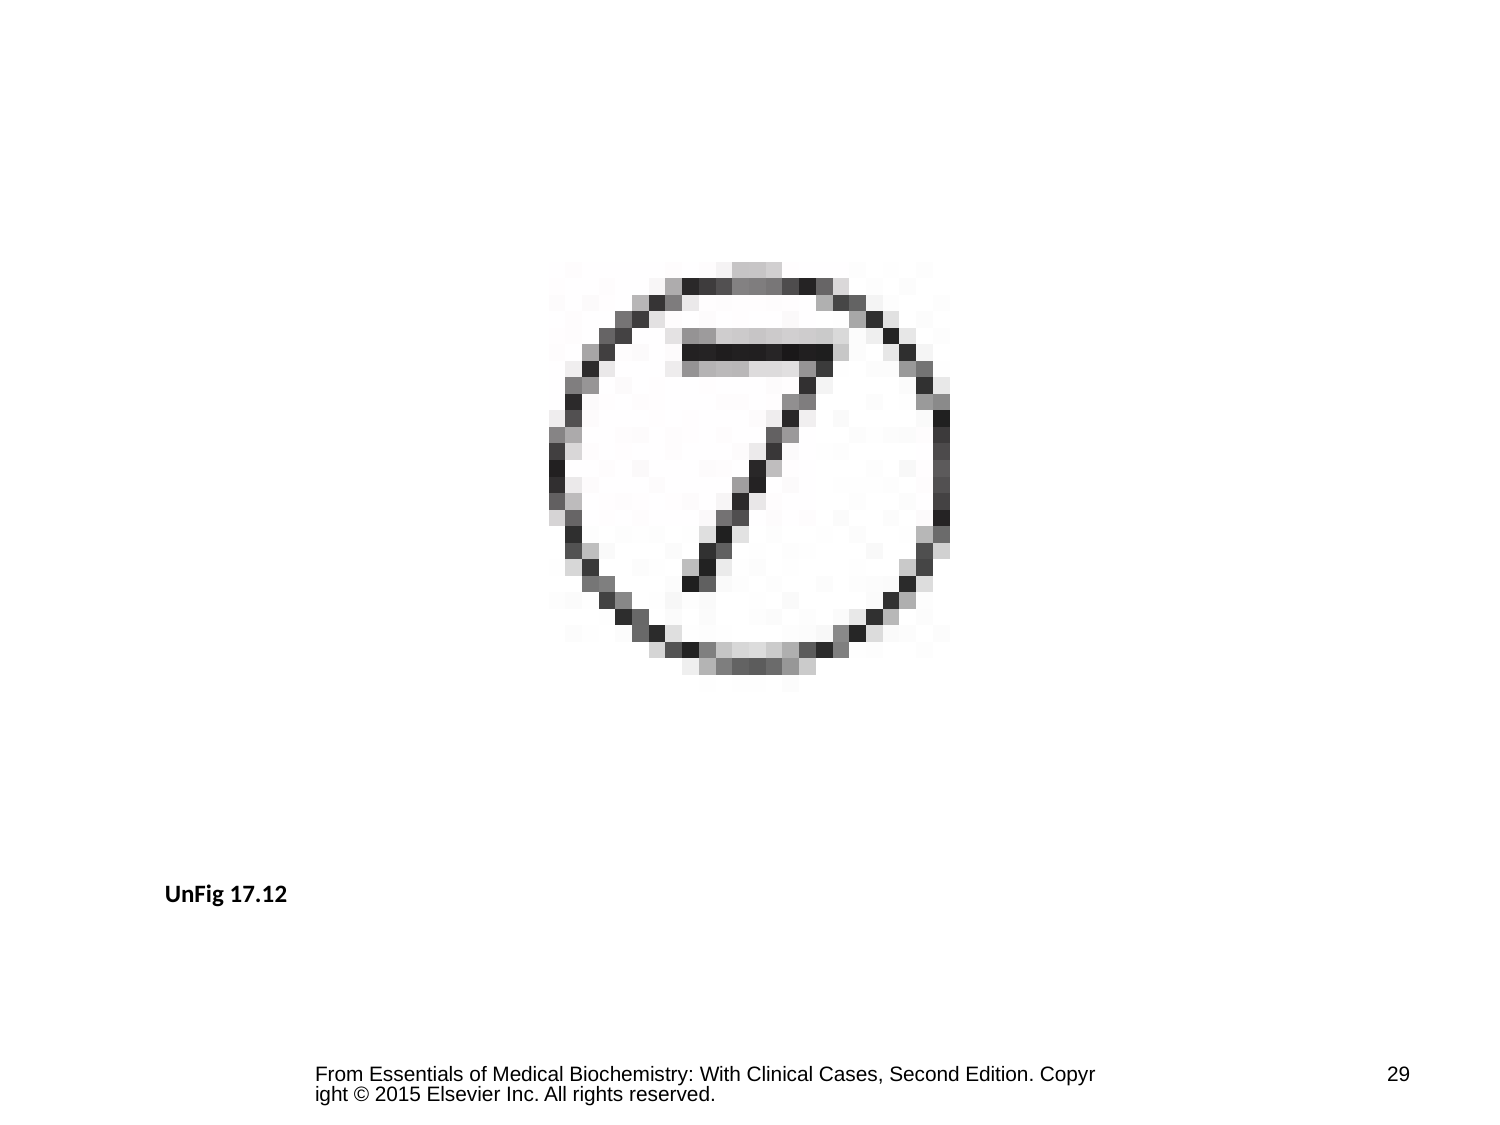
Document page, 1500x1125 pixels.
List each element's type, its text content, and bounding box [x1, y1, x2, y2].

text_box UnFig 17.12 [150, 870, 325, 915]
footer From Essentials of Medical Biochemistry: With Clinical Cases, Second Edition. Copyright © 2015 Elsevier Inc. All rights reserved. [300, 1042, 1074, 1103]
slide_number 29 [1074, 1042, 1425, 1103]
picture [549, 262, 951, 693]
